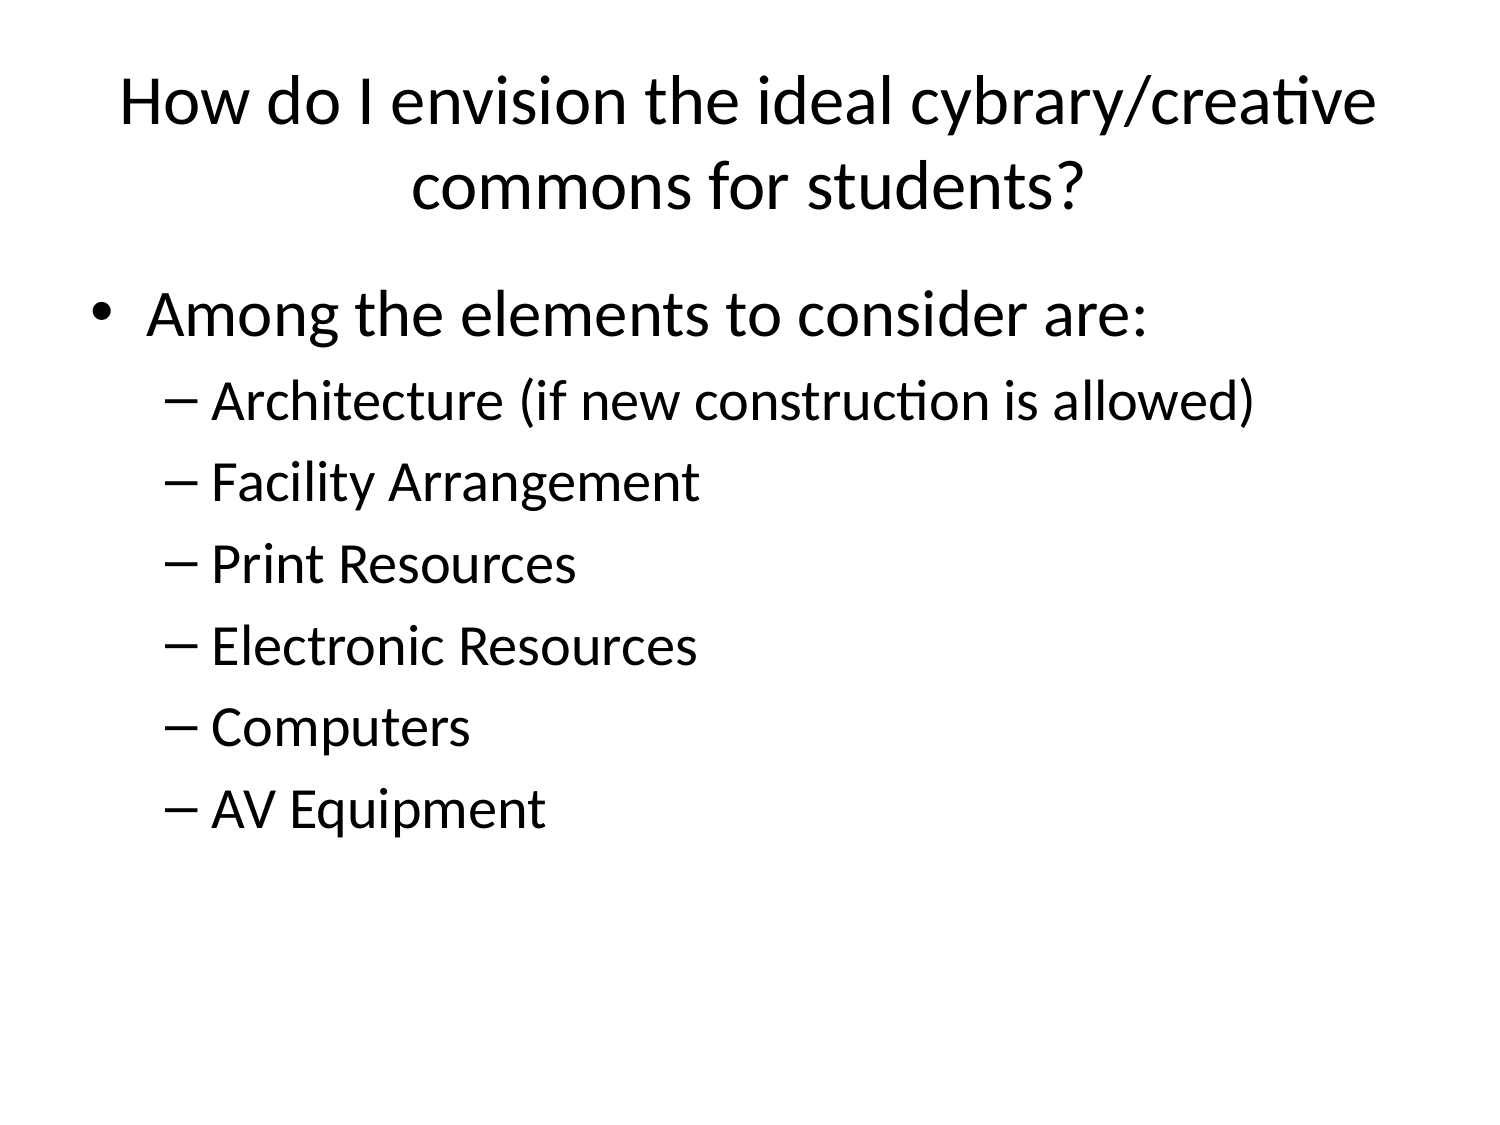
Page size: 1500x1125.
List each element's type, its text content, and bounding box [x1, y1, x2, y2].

list Among the elements to consider are: Architecture (if new construction is allowed) Facility Arrangement Print Resources Electronic Resources Computers AV Equipment [75, 262, 1425, 1005]
title How do I envision the ideal cybrary/creative commons for students? [75, 45, 1425, 233]
